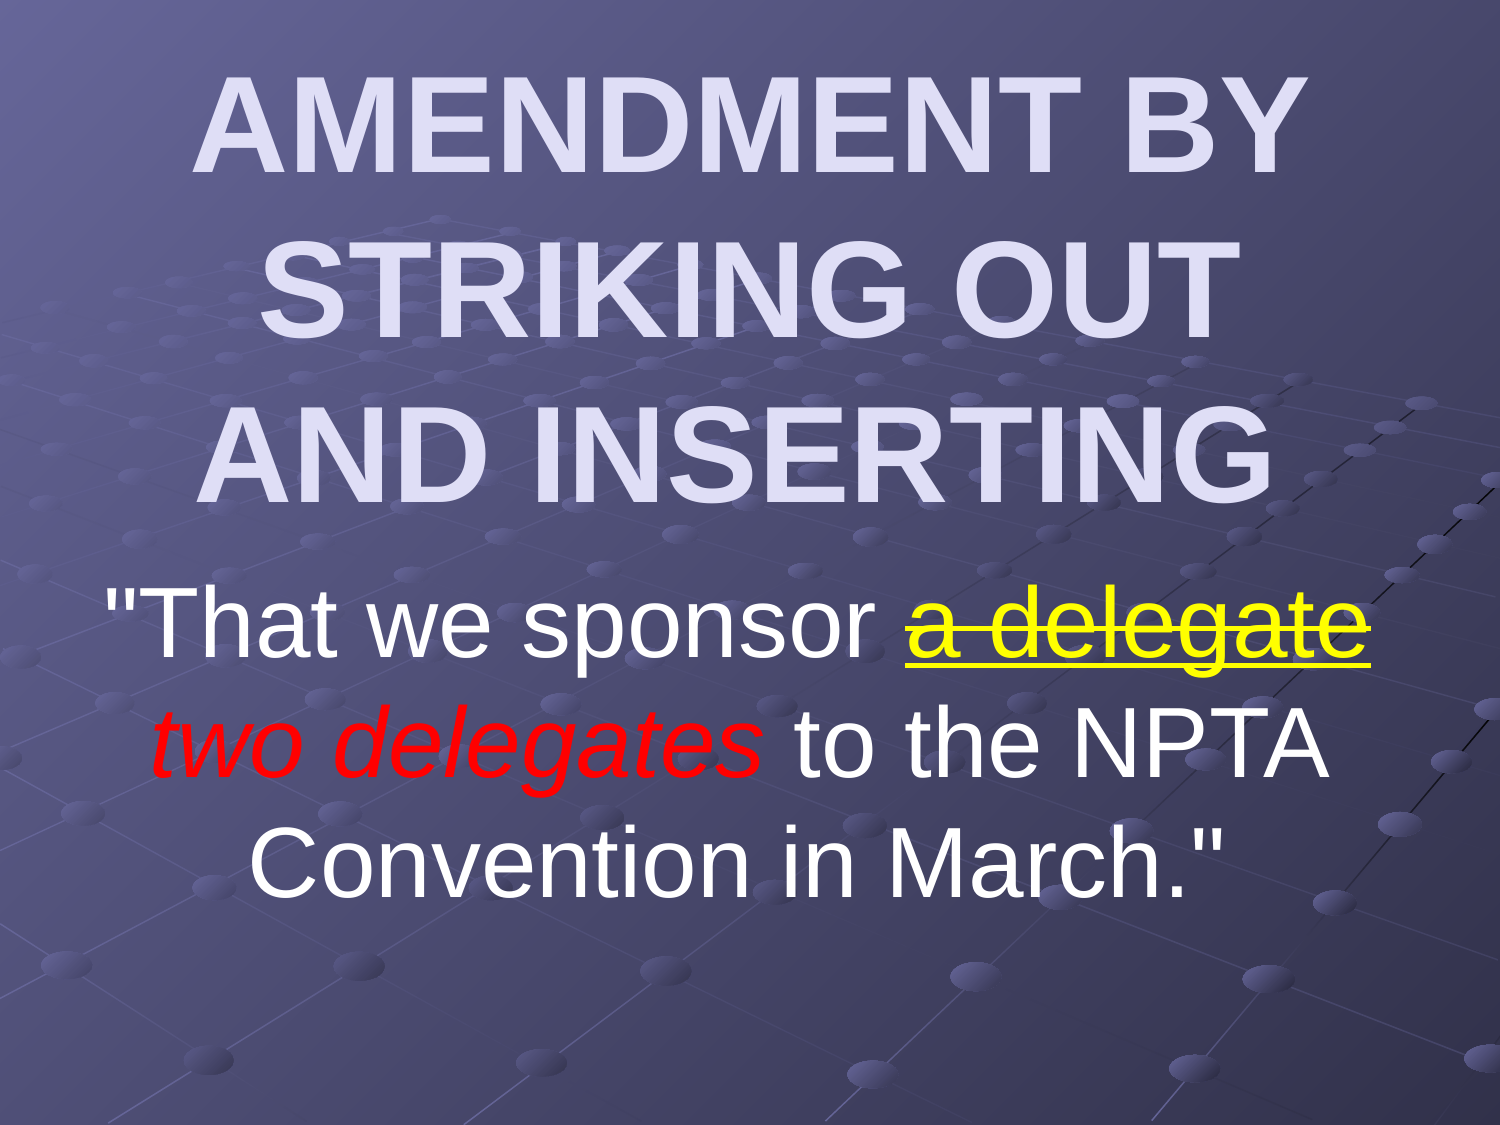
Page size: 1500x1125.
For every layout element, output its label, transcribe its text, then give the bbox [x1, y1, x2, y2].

subtitle "That we sponsor a delegate two delegates to the NPTA Convention in March." [62, 549, 1413, 963]
title AMENDMENT BY STRIKING OUT AND INSERTING [112, 112, 1388, 538]
